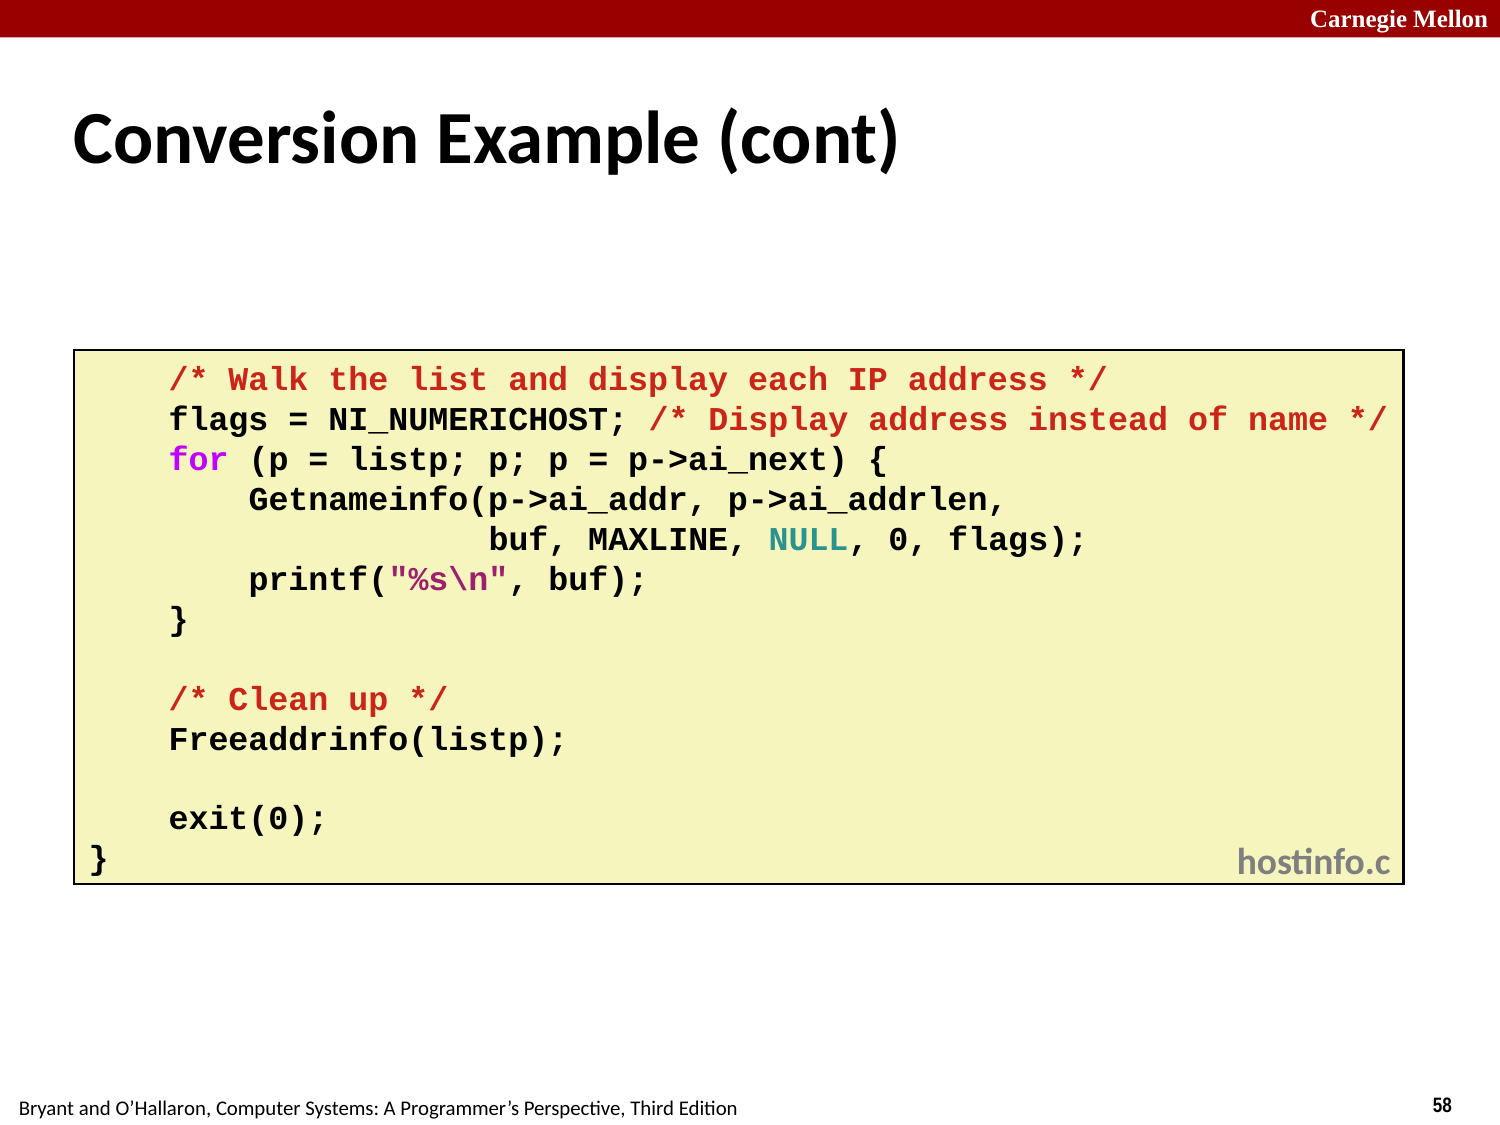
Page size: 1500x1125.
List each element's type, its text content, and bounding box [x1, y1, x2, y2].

text_box /* Walk the list and display each IP address */ flags = NI_NUMERICHOST; /* Display address instead of name */ for (p = listp; p; p = p->ai_next) { Getnameinfo(p->ai_addr, p->ai_addrlen, buf, MAXLINE, NULL, 0, flags); printf("%s\n", buf); } /* Clean up */ Freeaddrinfo(listp); exit(0); } [73, 349, 1404, 884]
text_box hostinfo.c [1222, 829, 1406, 890]
title Conversion Example (cont) [58, 71, 1305, 197]
